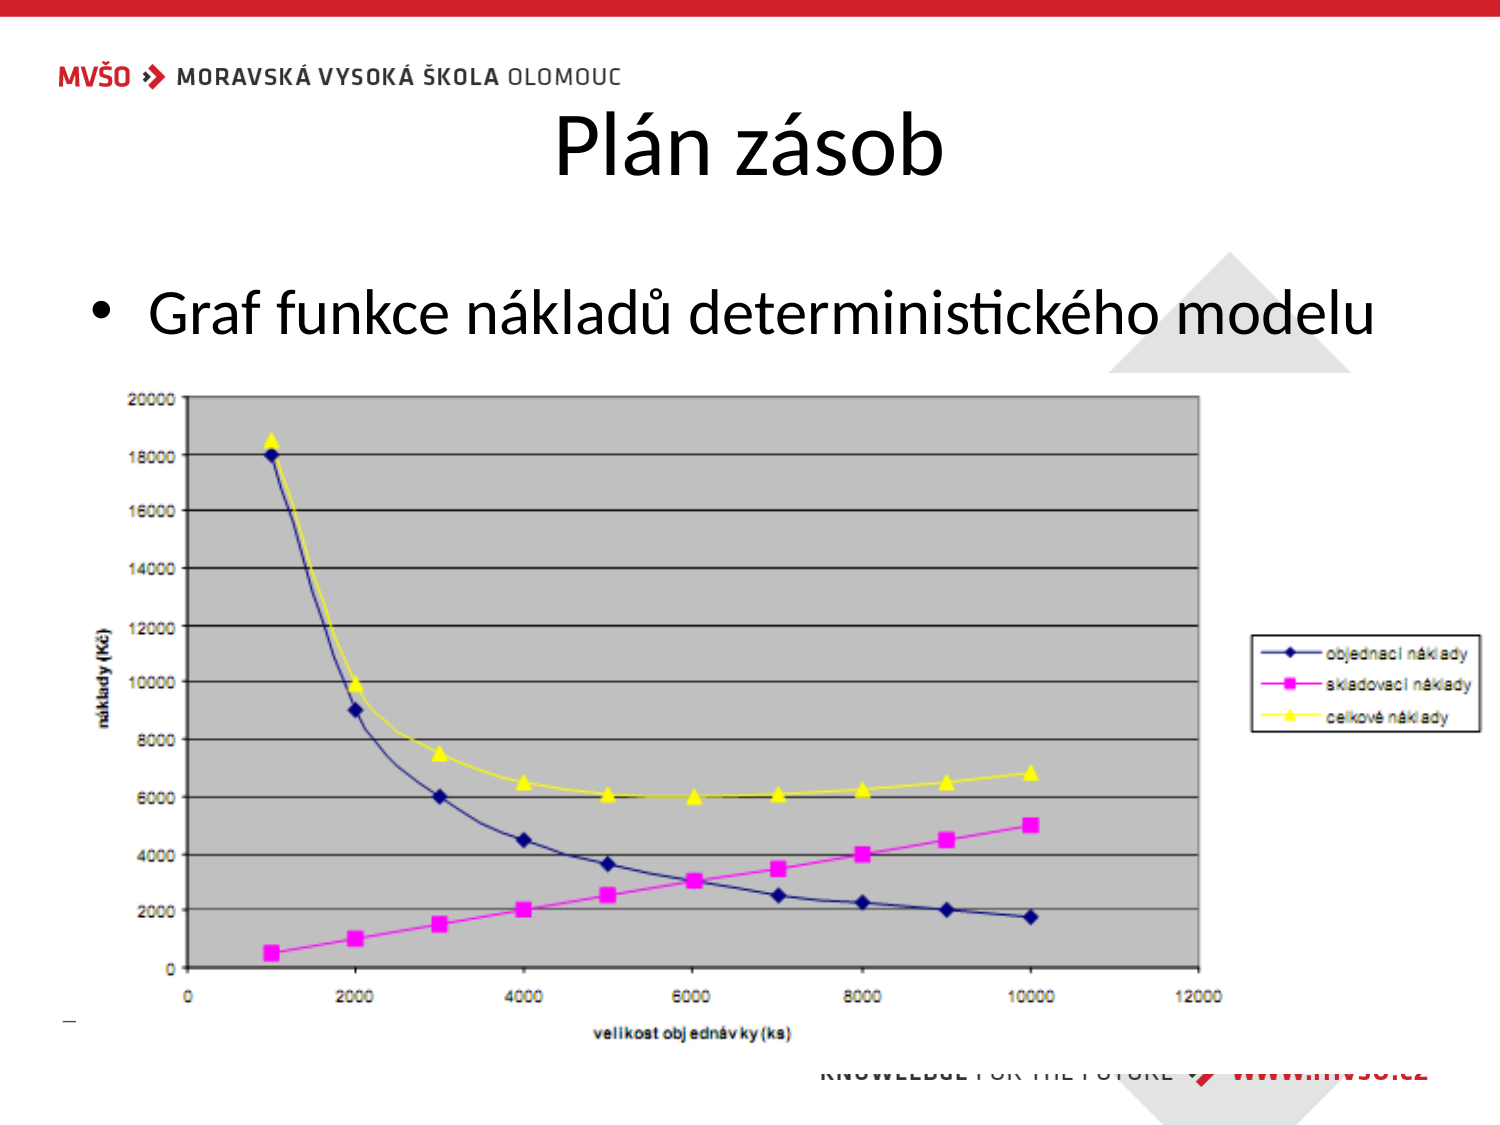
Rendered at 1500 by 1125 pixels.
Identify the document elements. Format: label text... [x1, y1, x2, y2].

title Plán zásob [75, 45, 1425, 233]
picture [0, 0, 1500, 1125]
list Graf funkce nákladů deterministického modelu [75, 262, 1425, 372]
